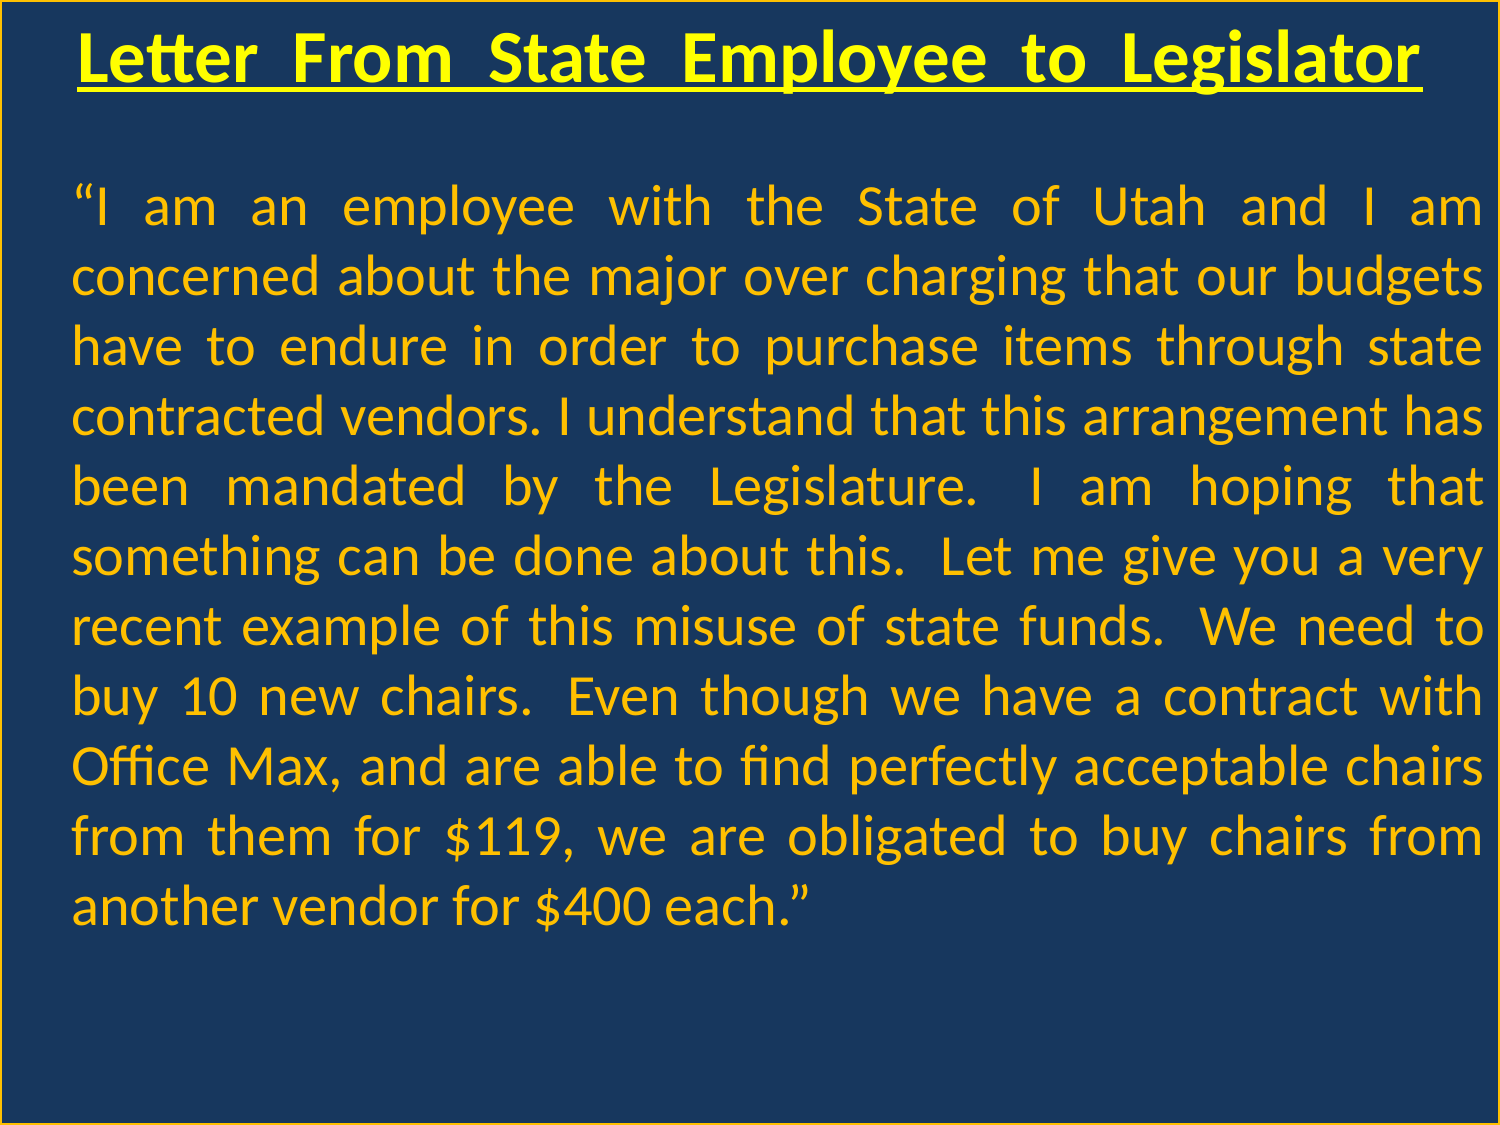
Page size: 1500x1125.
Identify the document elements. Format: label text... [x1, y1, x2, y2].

list Letter From State Employee to Legislator “I am an employee with the State of Utah and I am concerned about the major over charging that our budgets have to endure in order to purchase items through state contracted vendors. I understand that this arrangement has been mandated by the Legislature. I am hoping that something can be done about this. Let me give you a very recent example of this misuse of state funds. We need to buy 10 new chairs. Even though we have a contract with Office Max, and are able to find perfectly acceptable chairs from them for $119, we are obligated to buy chairs from another vendor for $400 each.” [0, 0, 1500, 1125]
